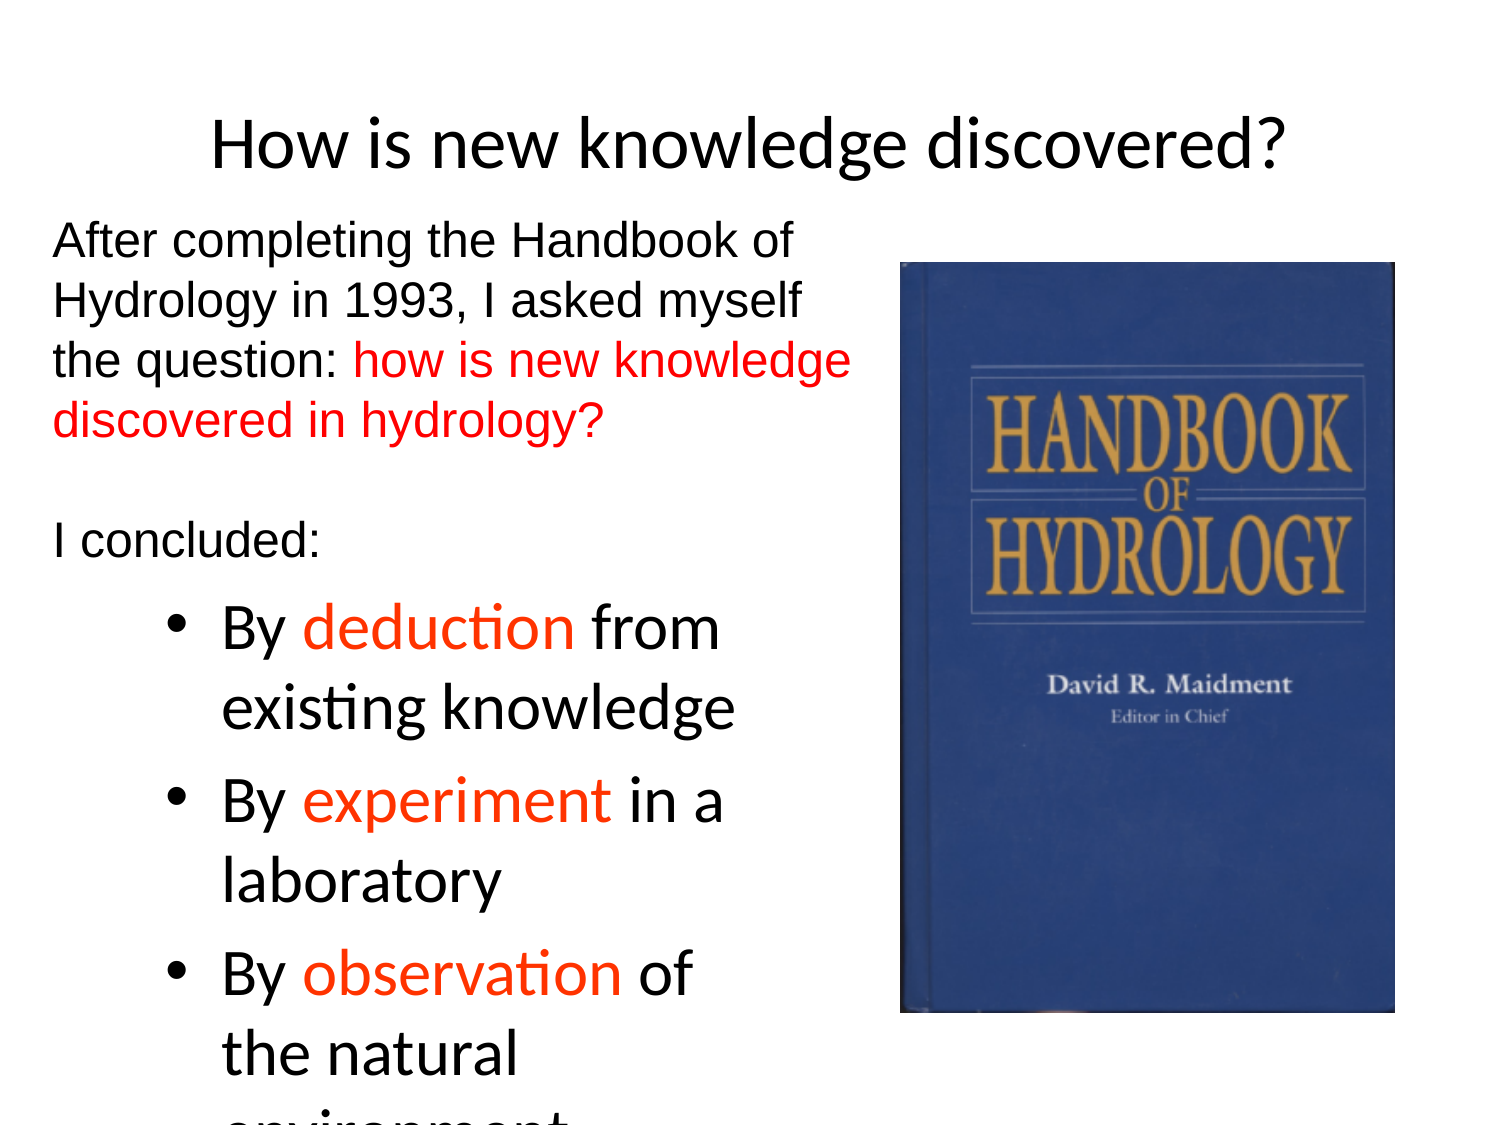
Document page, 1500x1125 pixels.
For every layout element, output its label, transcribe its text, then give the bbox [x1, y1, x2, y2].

list By deduction from existing knowledge By experiment in a laboratory By observation of the natural environment [150, 575, 813, 1075]
text_box After completing the Handbook of Hydrology in 1993, I asked myself the question: how is new knowledge discovered in hydrology? I concluded: [37, 199, 875, 575]
picture [899, 262, 1395, 1013]
title How is new knowledge discovered? [75, 45, 1425, 233]
